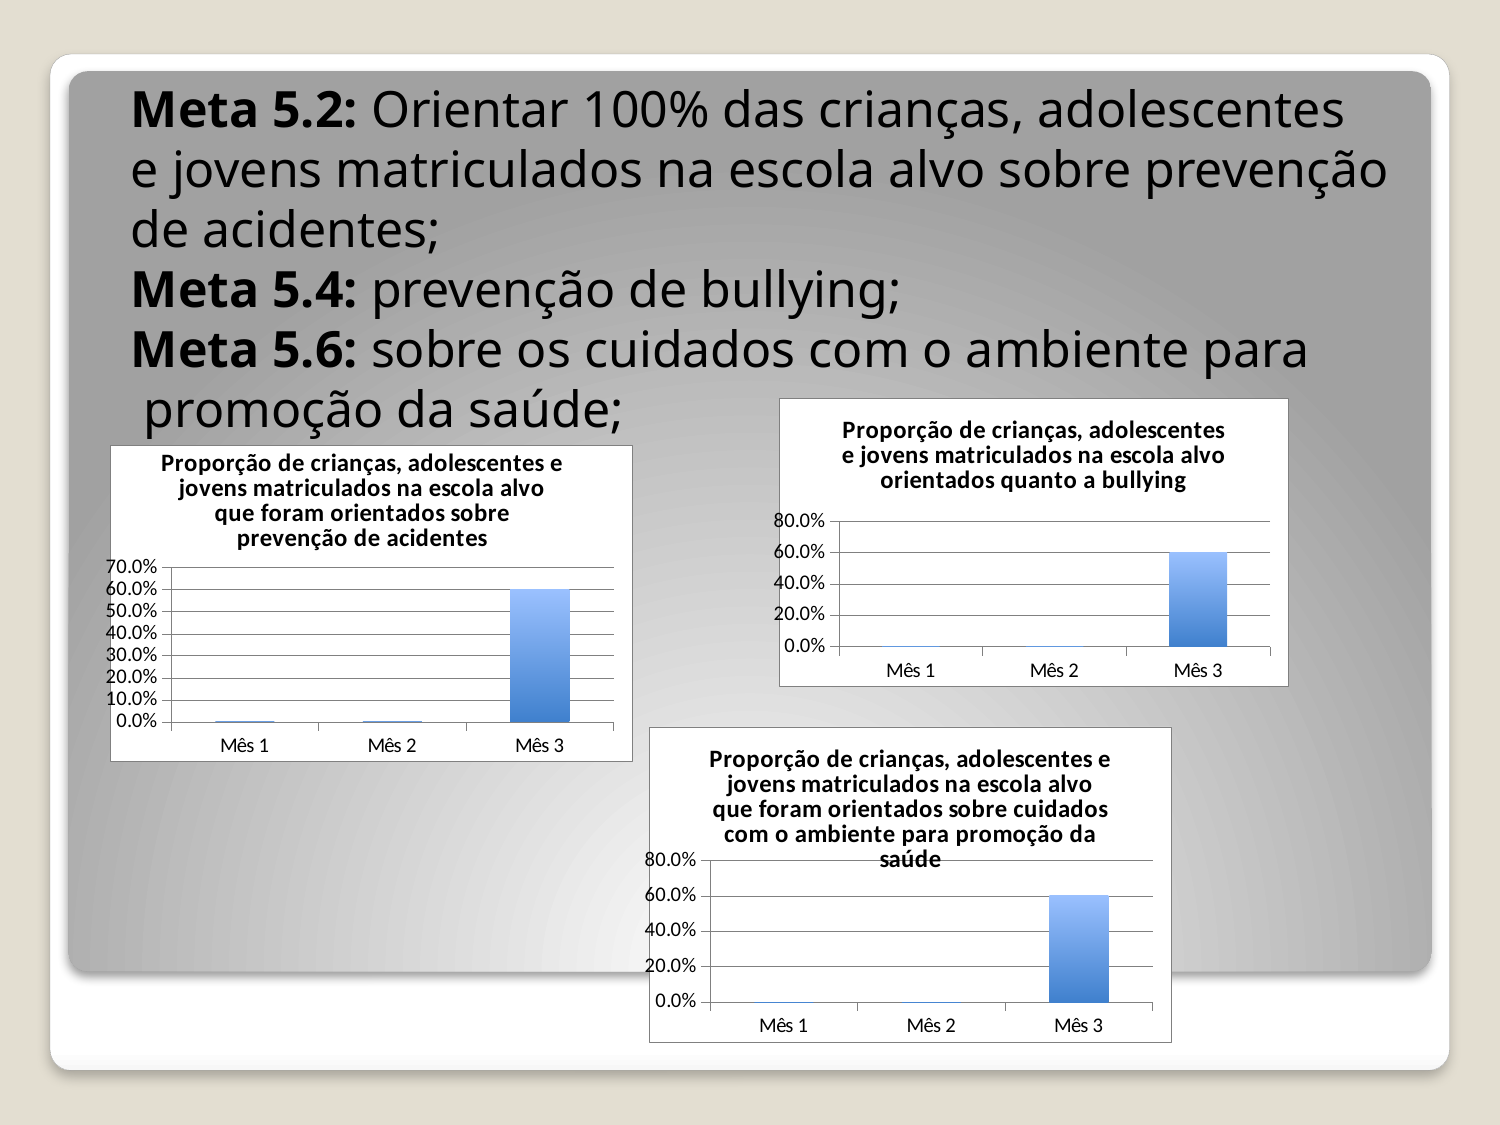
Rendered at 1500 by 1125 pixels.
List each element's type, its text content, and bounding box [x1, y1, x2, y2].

chart [773, 398, 1290, 687]
chart [644, 726, 1173, 1044]
text_box Meta 5.2: Orientar 100% das crianças, adolescentes e jovens matriculados na escola alvo sobre prevenção de acidentes; Meta 5.4: prevenção de bullying; Meta 5.6: sobre os cuidados com o ambiente para promoção da saúde; [116, 70, 1405, 490]
chart [105, 445, 633, 762]
